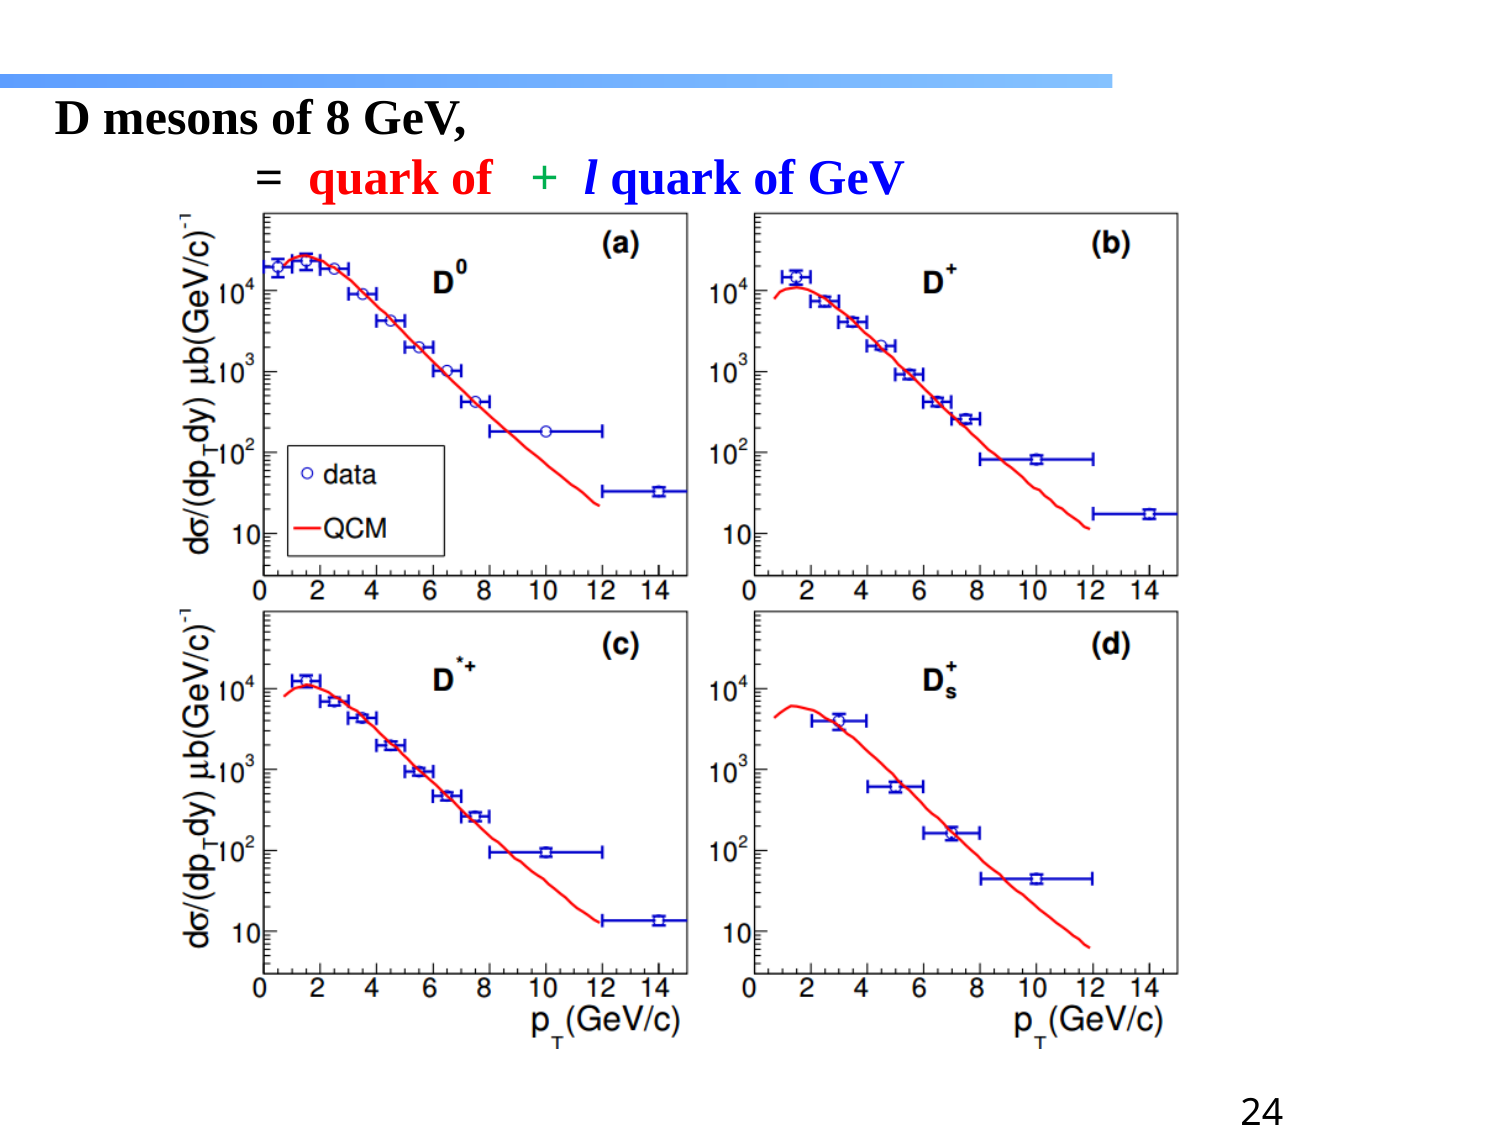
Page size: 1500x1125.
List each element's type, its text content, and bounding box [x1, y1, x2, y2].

slide_number 24 [1225, 1080, 1500, 1125]
picture [118, 170, 1253, 1049]
